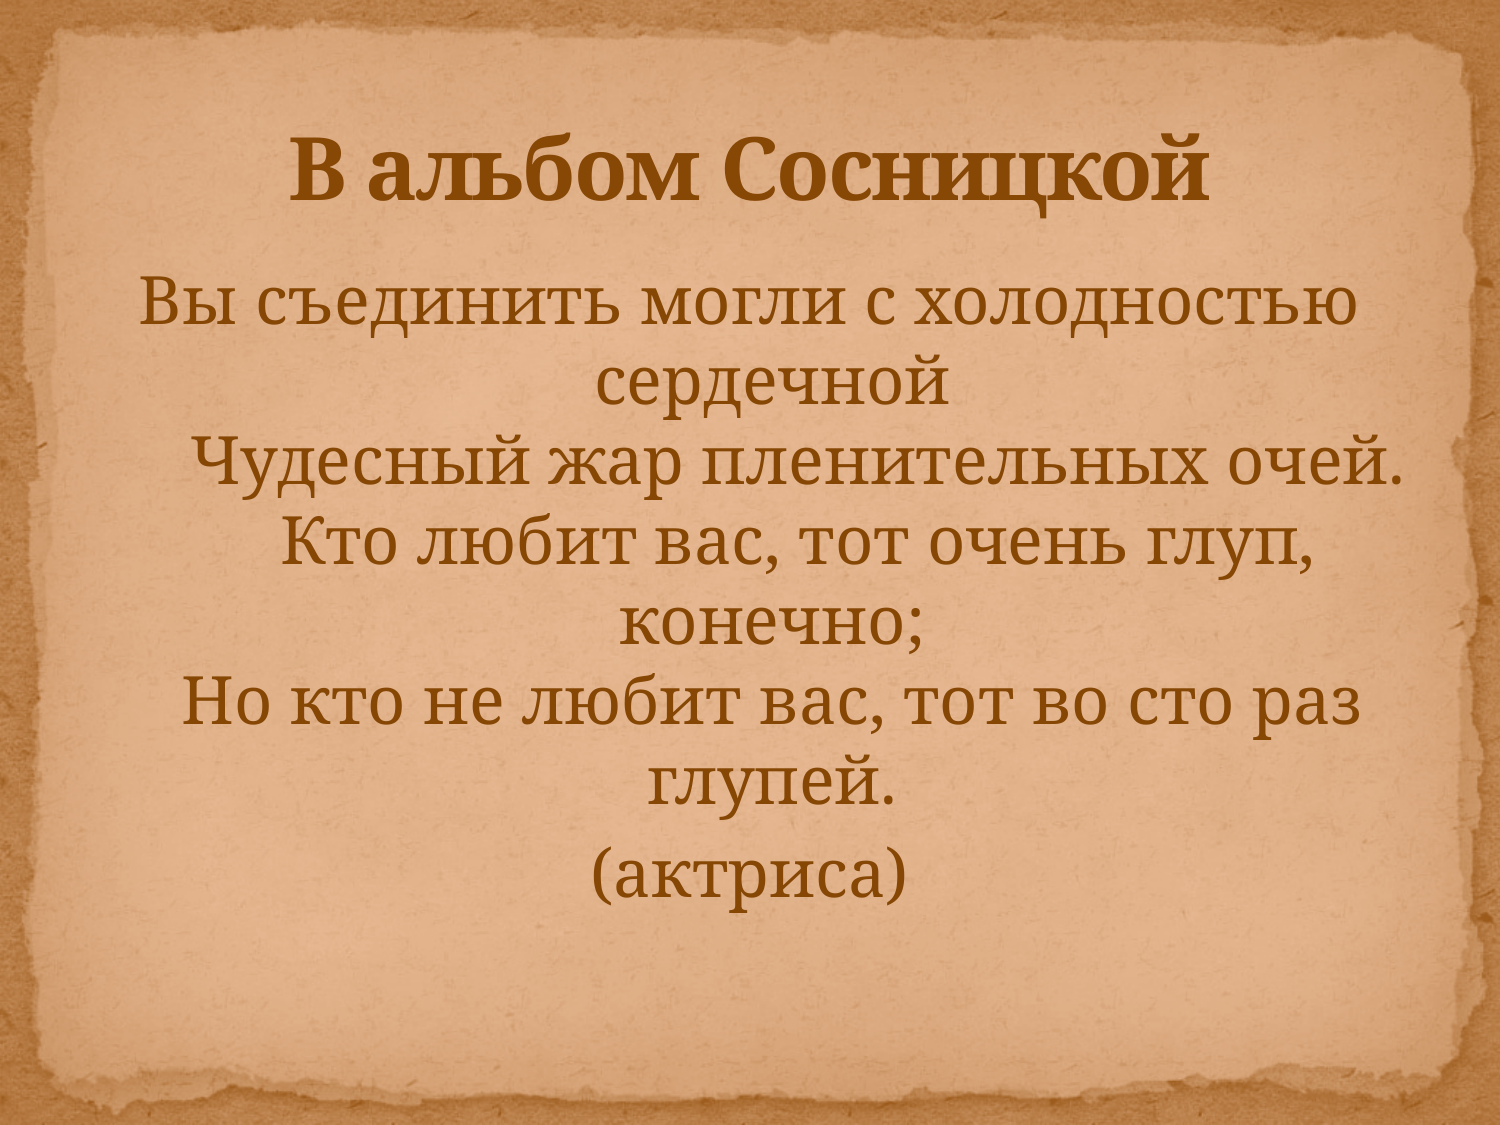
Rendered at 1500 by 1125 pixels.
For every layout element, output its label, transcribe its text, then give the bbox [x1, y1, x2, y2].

list Вы съединить могли с холодностью сердечной Чудесный жар пленительных очей. Кто любит вас, тот очень глуп, конечно; Но кто не любит вас, тот во сто раз глупей. (актриса) [75, 249, 1425, 1000]
title В альбом Сосницкой [74, 24, 1425, 225]
